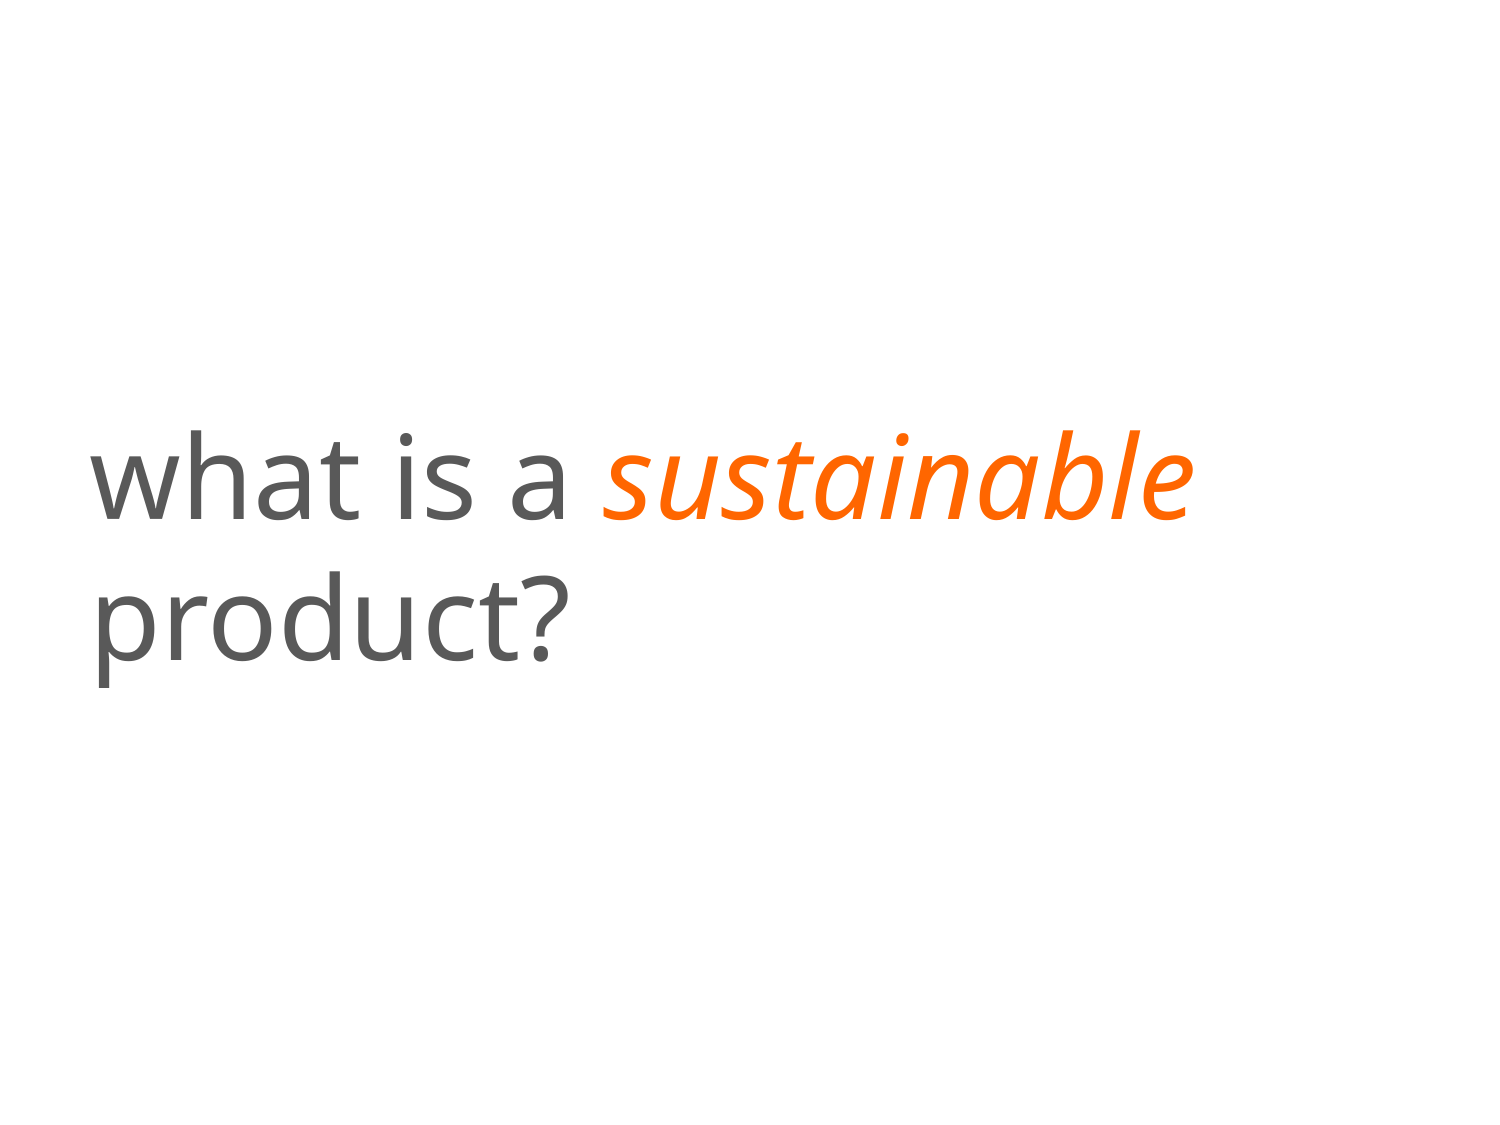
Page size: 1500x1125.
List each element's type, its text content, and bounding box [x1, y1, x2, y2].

text_box what is a sustainable product? [74, 395, 1500, 691]
